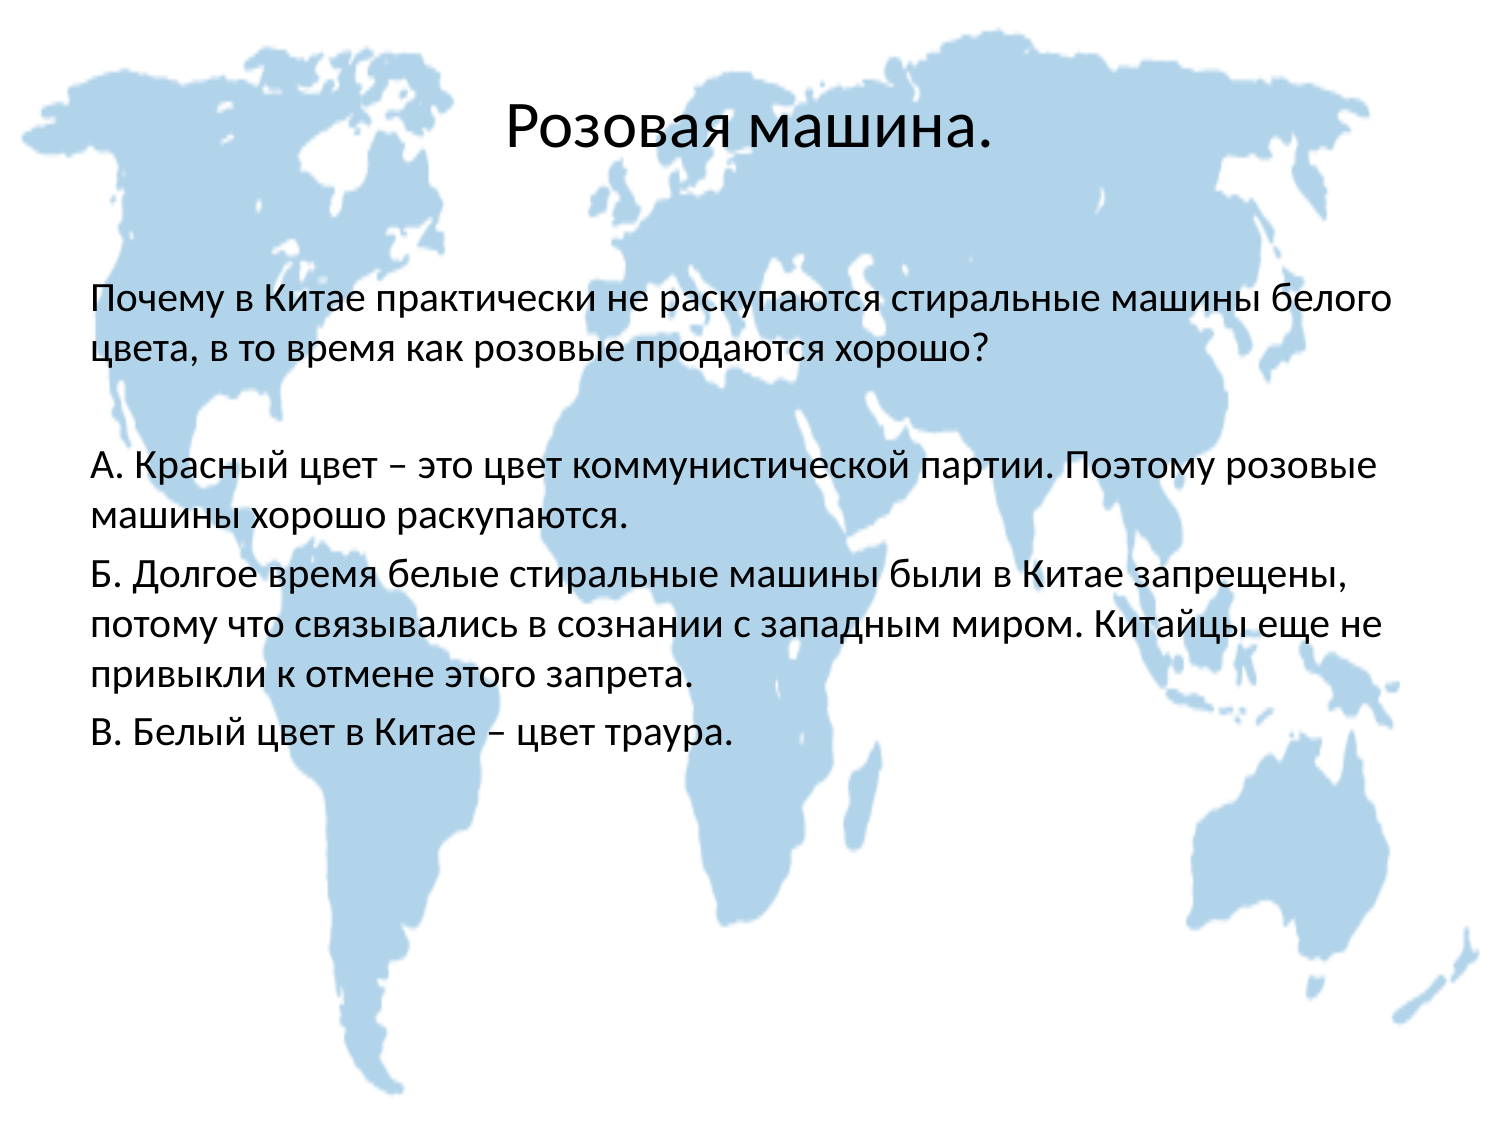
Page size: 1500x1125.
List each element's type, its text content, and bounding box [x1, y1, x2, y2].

title Розовая машина. [75, 45, 1425, 197]
list Почему в Китае практически не раскупаются стиральные машины белого цвета, в то время как розовые продаются хорошо? А. Красный цвет – это цвет коммунистической партии. Поэтому розовые машины хорошо раскупаются. Б. Долгое время белые стиральные машины были в Китае запрещены, потому что связывались в сознании с западным миром. Китайцы еще не привыкли к отмене этого запрета. В. Белый цвет в Китае – цвет траура. [75, 262, 1425, 1005]
